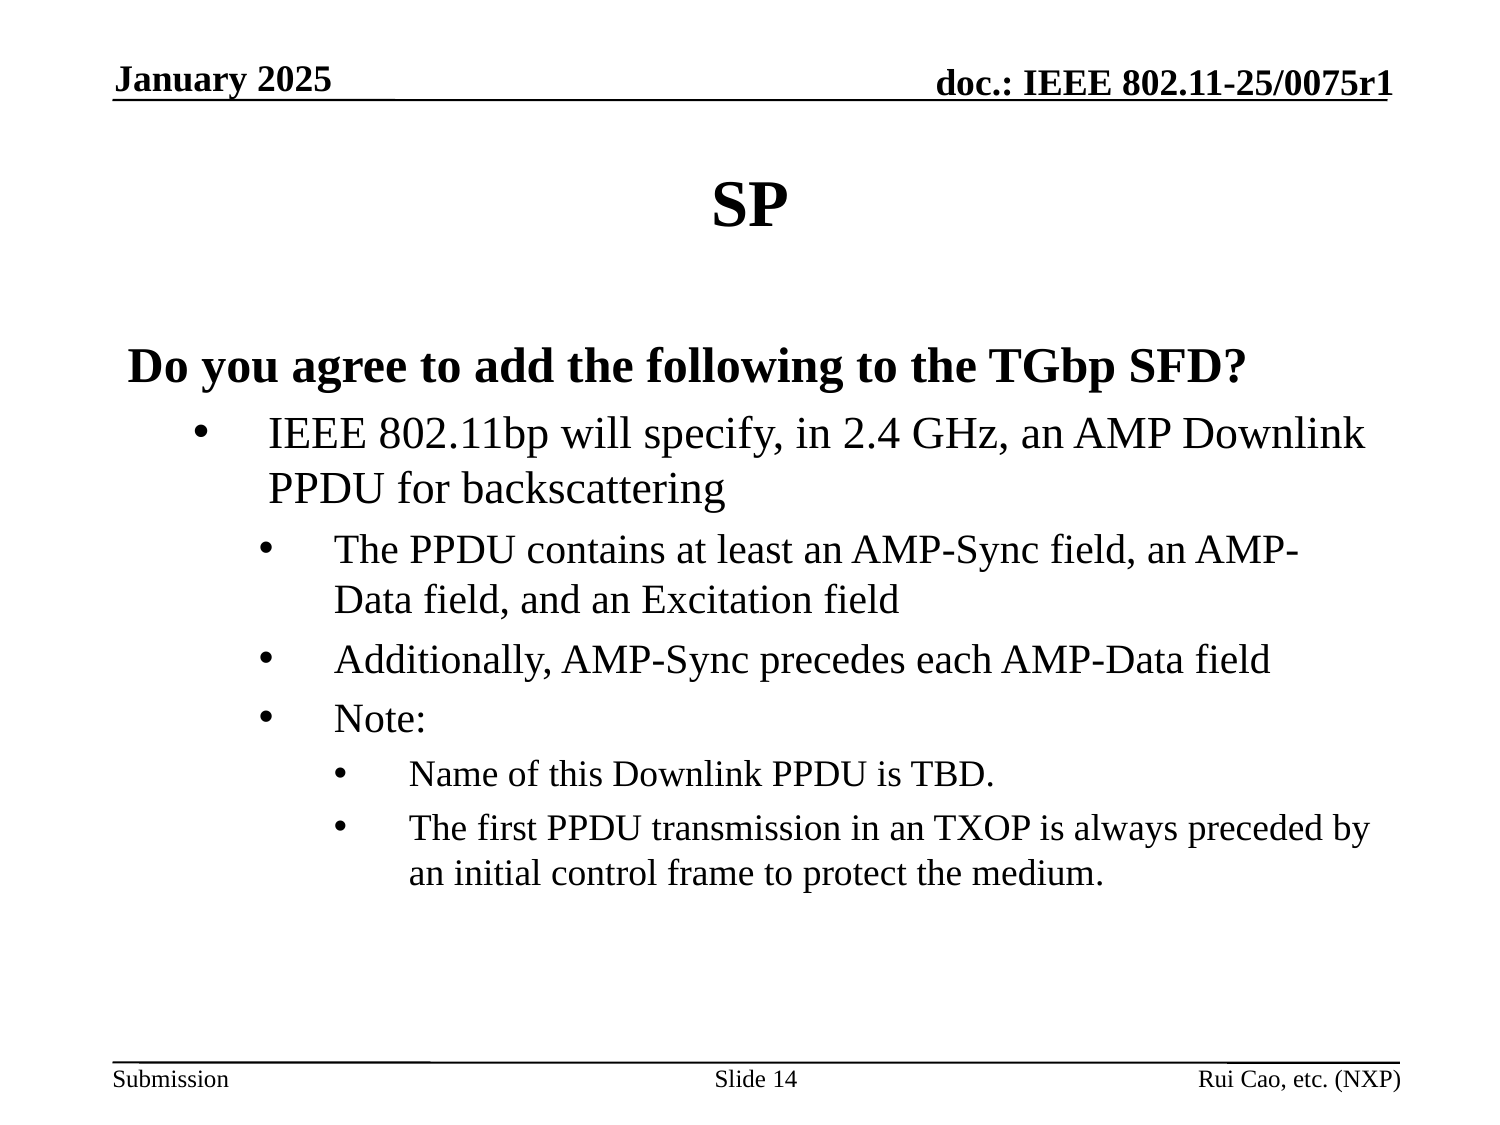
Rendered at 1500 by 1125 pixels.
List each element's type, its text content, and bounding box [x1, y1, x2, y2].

footer Rui Cao, etc. (NXP) [878, 1061, 1402, 1093]
list Do you agree to add the following to the TGbp SFD? IEEE 802.11bp will specify, in 2.4 GHz, an AMP Downlink PPDU for backscattering The PPDU contains at least an AMP-Sync field, an AMP-Data field, and an Excitation field Additionally, AMP-Sync precedes each AMP-Data field Note: Name of this Downlink PPDU is TBD. The first PPDU transmission in an TXOP is always preceded by an initial control frame to protect the medium. [112, 324, 1388, 1000]
slide_number Slide 14 [712, 1061, 800, 1123]
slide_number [114, 54, 423, 100]
title SP [112, 112, 1388, 288]
